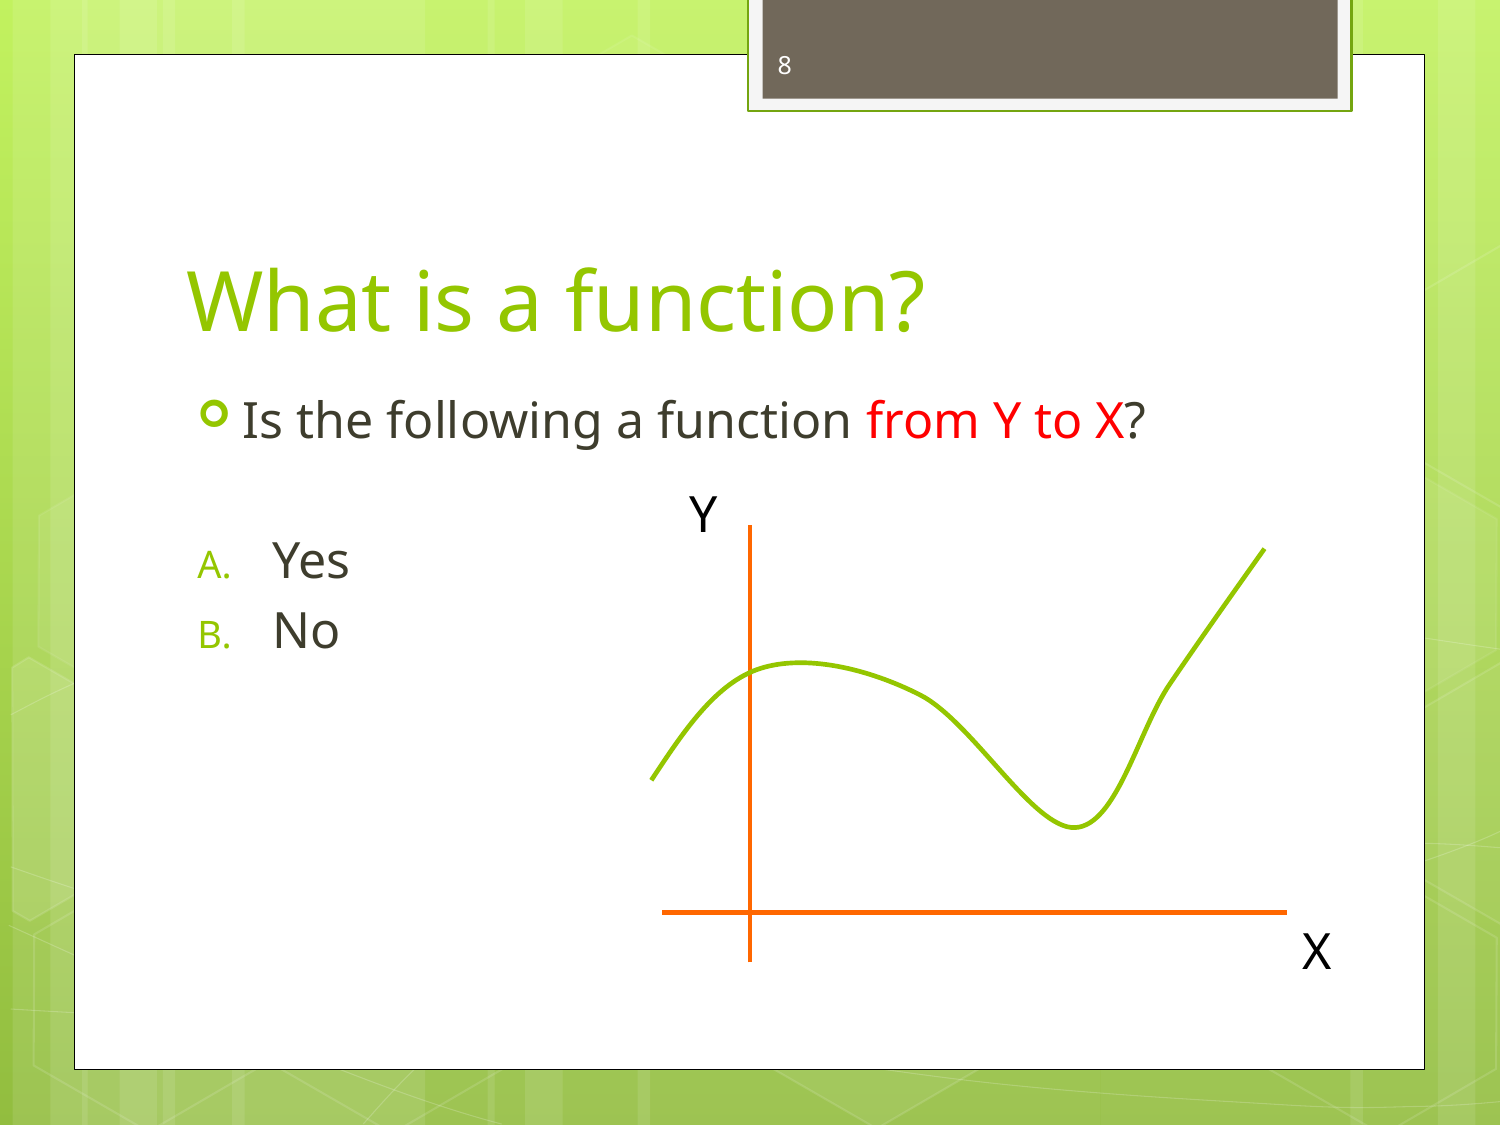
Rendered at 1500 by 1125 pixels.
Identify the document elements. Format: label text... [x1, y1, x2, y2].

title What is a function? [171, 168, 1324, 357]
text_box X [1287, 912, 1350, 988]
list Is the following a function from Y to X? Yes No [171, 381, 1283, 988]
text_box Y [674, 474, 738, 550]
text_box [650, 674, 745, 781]
text_box [754, 548, 1266, 829]
slide_number 8 [762, 36, 982, 97]
